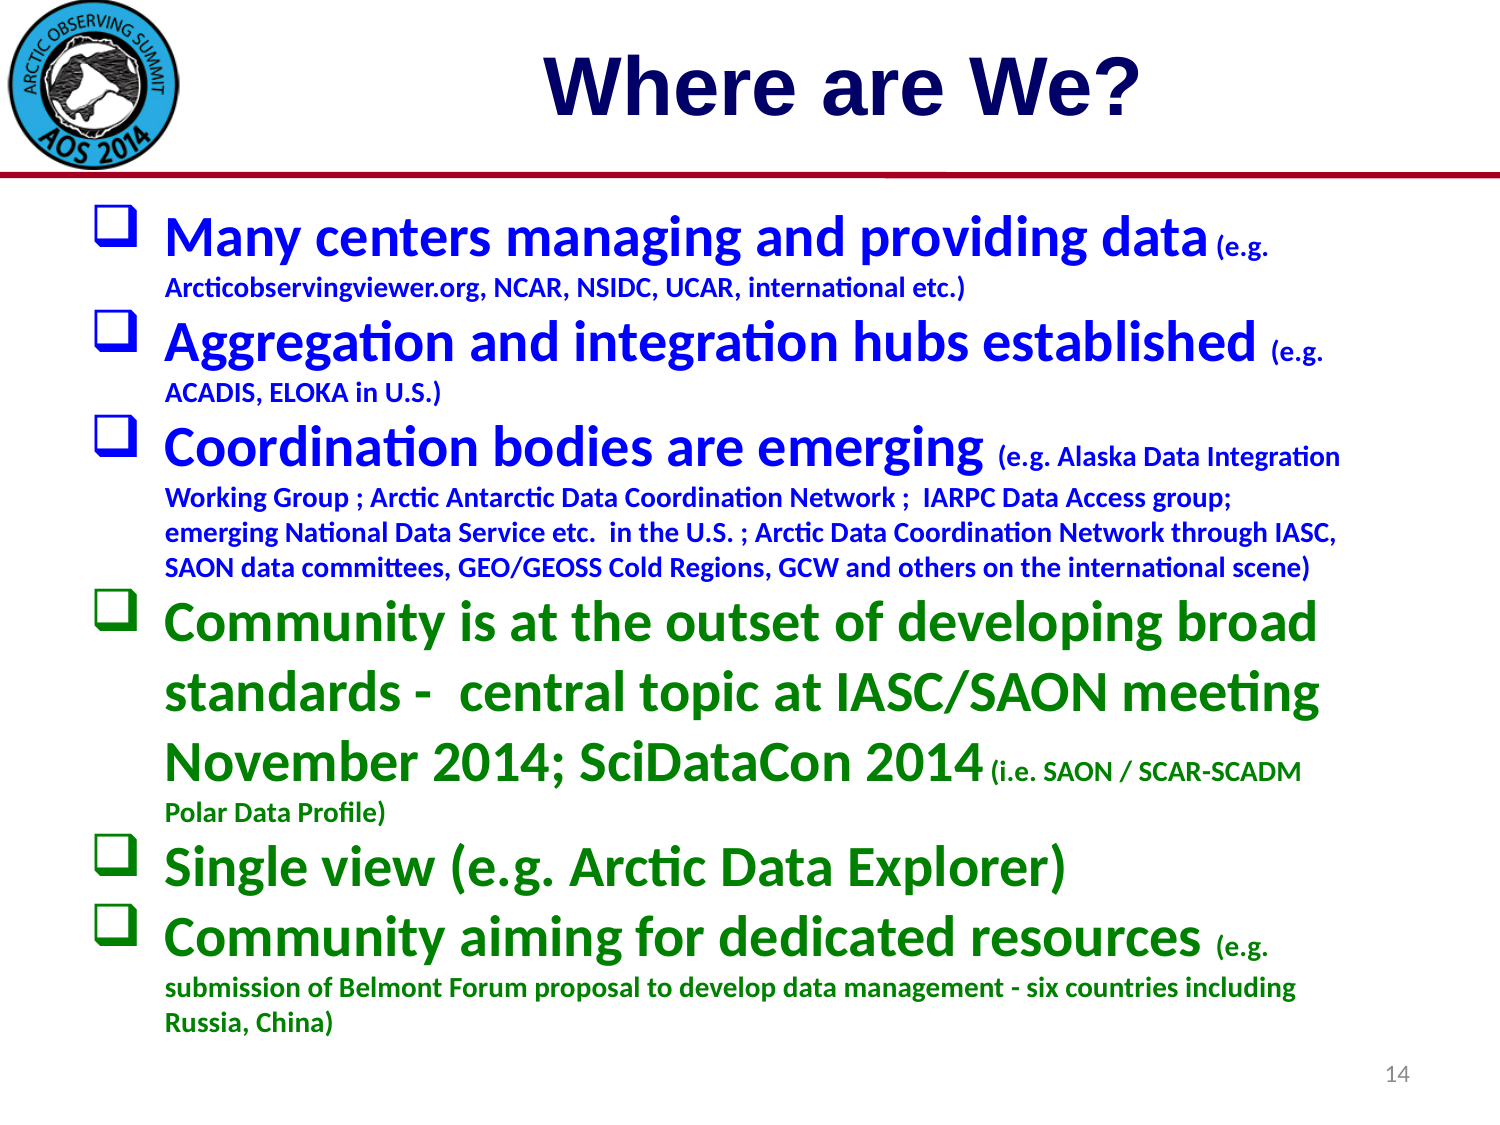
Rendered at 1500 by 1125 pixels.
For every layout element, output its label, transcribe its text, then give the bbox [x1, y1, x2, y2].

slide_number 14 [1074, 1042, 1425, 1103]
picture [3, 0, 182, 170]
text_box Where are We? [187, 24, 1500, 140]
text_box Many centers managing and providing data (e.g. Arcticobservingviewer.org, NCAR, NSIDC, UCAR, international etc.) Aggregation and integration hubs established (e.g. ACADIS, ELOKA in U.S.) Coordination bodies are emerging (e.g. Alaska Data Integration Working Group ; Arctic Antarctic Data Coordination Network ; IARPC Data Access group; emerging National Data Service etc. in the U.S. ; Arctic Data Coordination Network through IASC, SAON data committees, GEO/GEOSS Cold Regions, GCW and others on the international scene) Community is at the outset of developing broad standards - central topic at IASC/SAON meeting November 2014; SciDataCon 2014 (i.e. SAON / SCAR-SCADM Polar Data Profile) Single view (e.g. Arctic Data Explorer) Community aiming for dedicated resources (e.g. submission of Belmont Forum proposal to develop data management - six countries including Russia, China) [74, 190, 1363, 1046]
